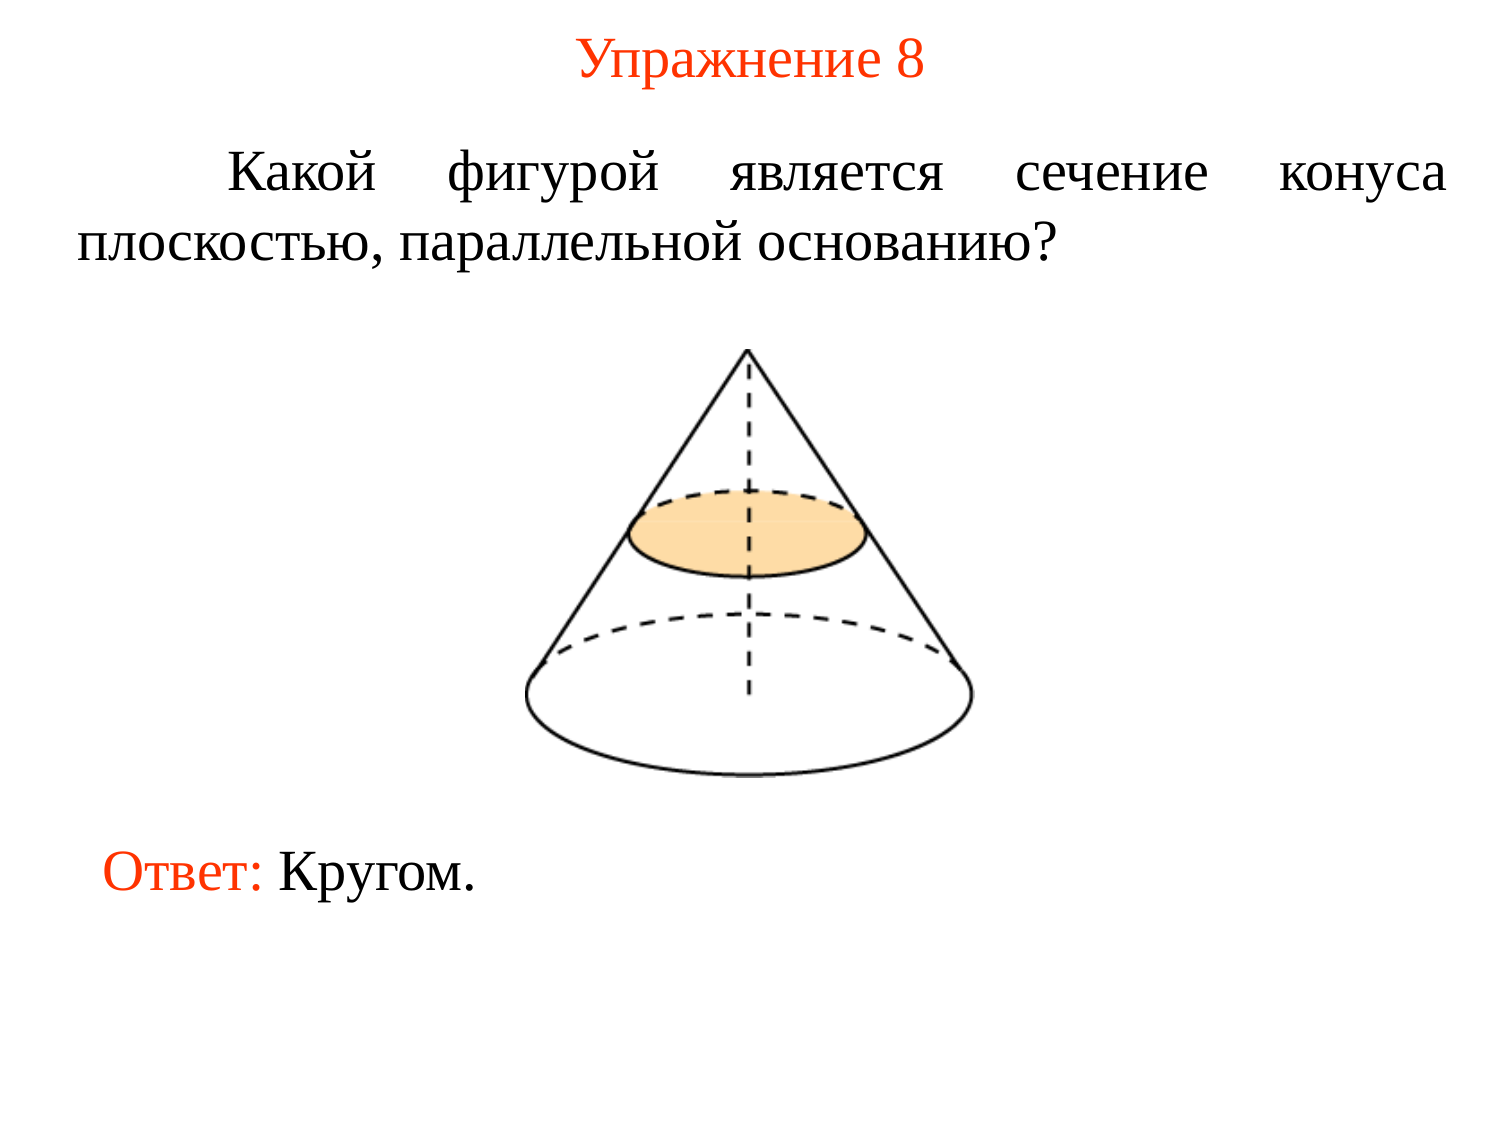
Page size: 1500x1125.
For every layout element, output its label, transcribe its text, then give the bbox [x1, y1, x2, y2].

text_box Какой фигурой является сечение конуса плоскостью, параллельной основанию? [62, 124, 1463, 280]
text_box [87, 349, 1213, 911]
text_box Упражнение 8 [112, 12, 1388, 97]
